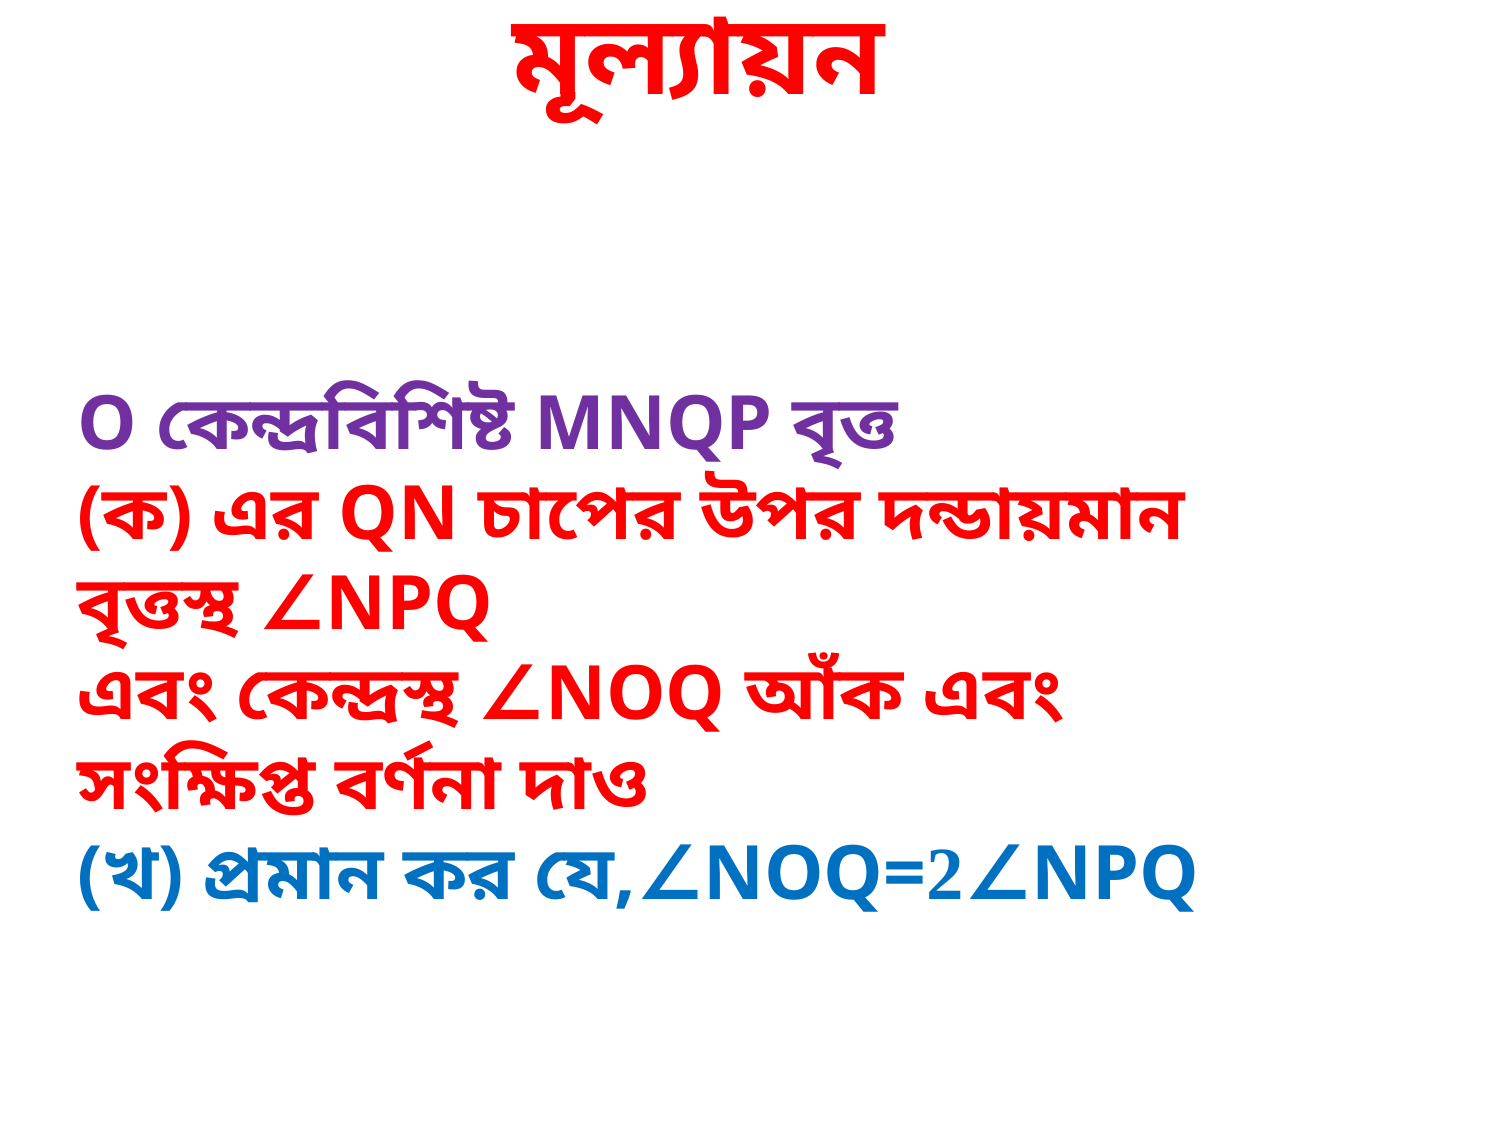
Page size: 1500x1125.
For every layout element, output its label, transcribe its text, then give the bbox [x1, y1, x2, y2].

text_box O কেন্দ্রবিশিষ্ট MNQP বৃত্ত (ক) এর QN চাপের উপর দন্ডায়মান বৃত্তস্থ ∠NPQ এবং কেন্দ্রস্থ ∠NOQ আঁক এবং সংক্ষিপ্ত বর্ণনা দাও (খ) প্রমান কর যে,∠NOQ=2∠NPQ [62, 366, 1278, 1012]
text_box মূল্যায়ন [498, 0, 929, 125]
